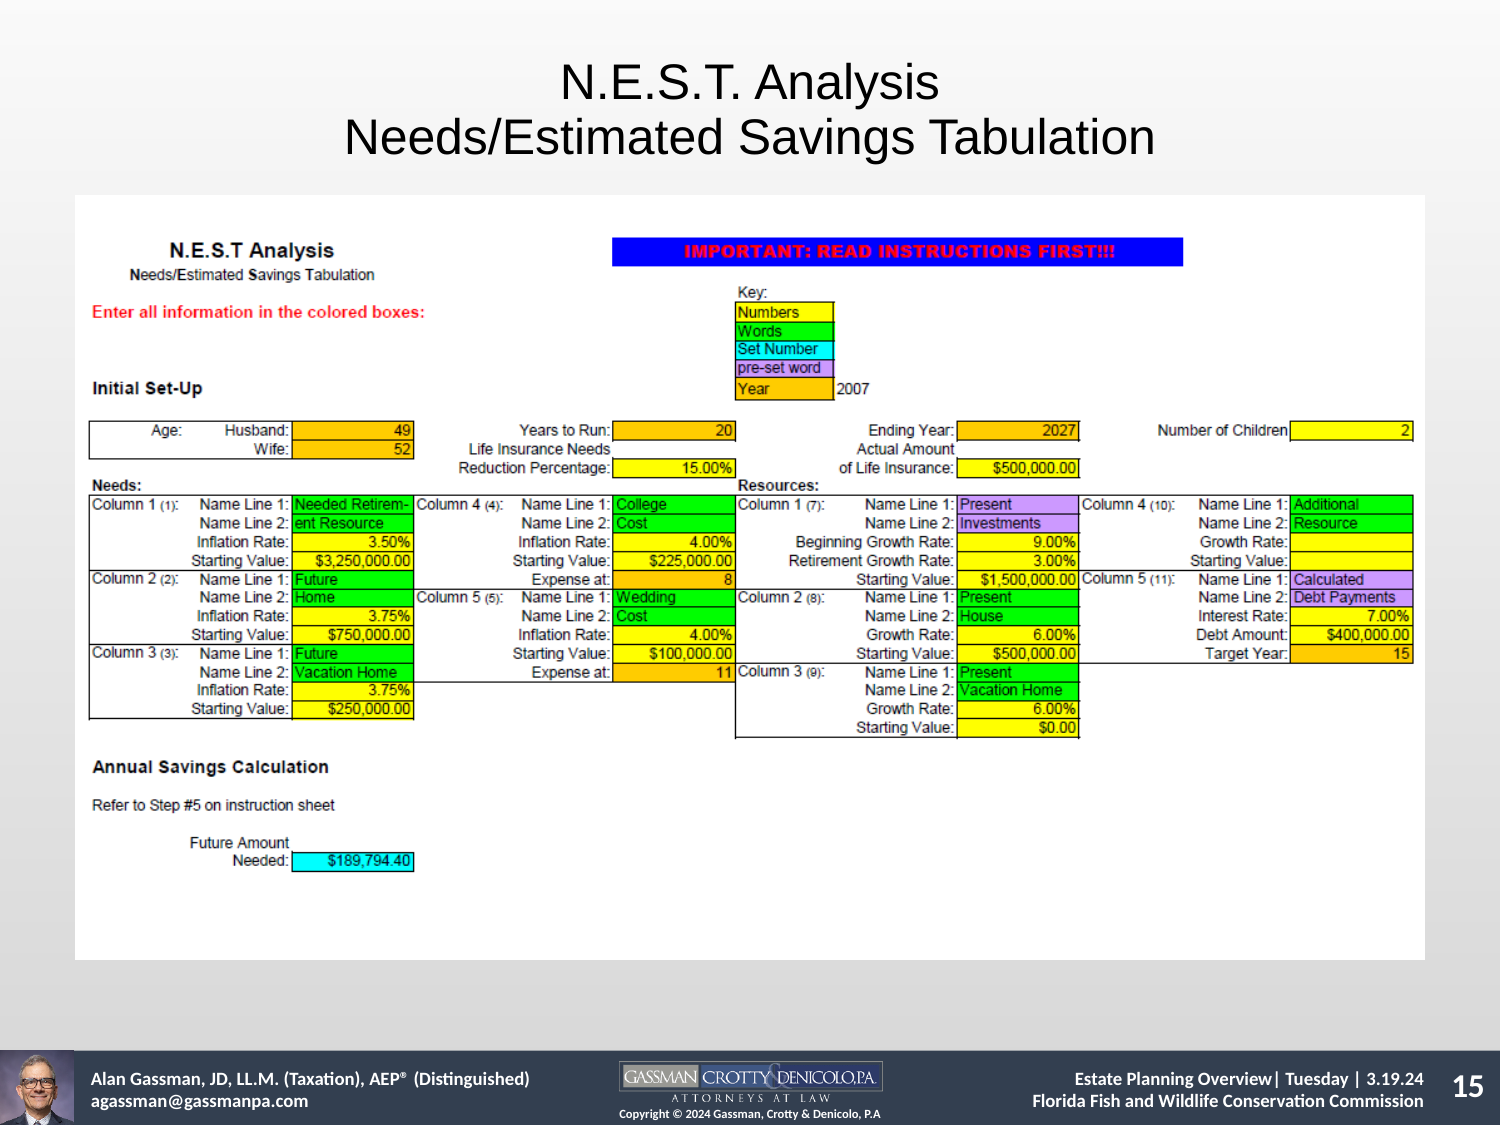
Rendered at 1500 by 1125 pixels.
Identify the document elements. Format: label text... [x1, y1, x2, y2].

picture [74, 195, 1425, 960]
picture [615, 1057, 885, 1105]
picture [0, 1050, 74, 1125]
title N.E.S.T. Analysis Needs/Estimated Savings Tabulation [75, 37, 1425, 185]
